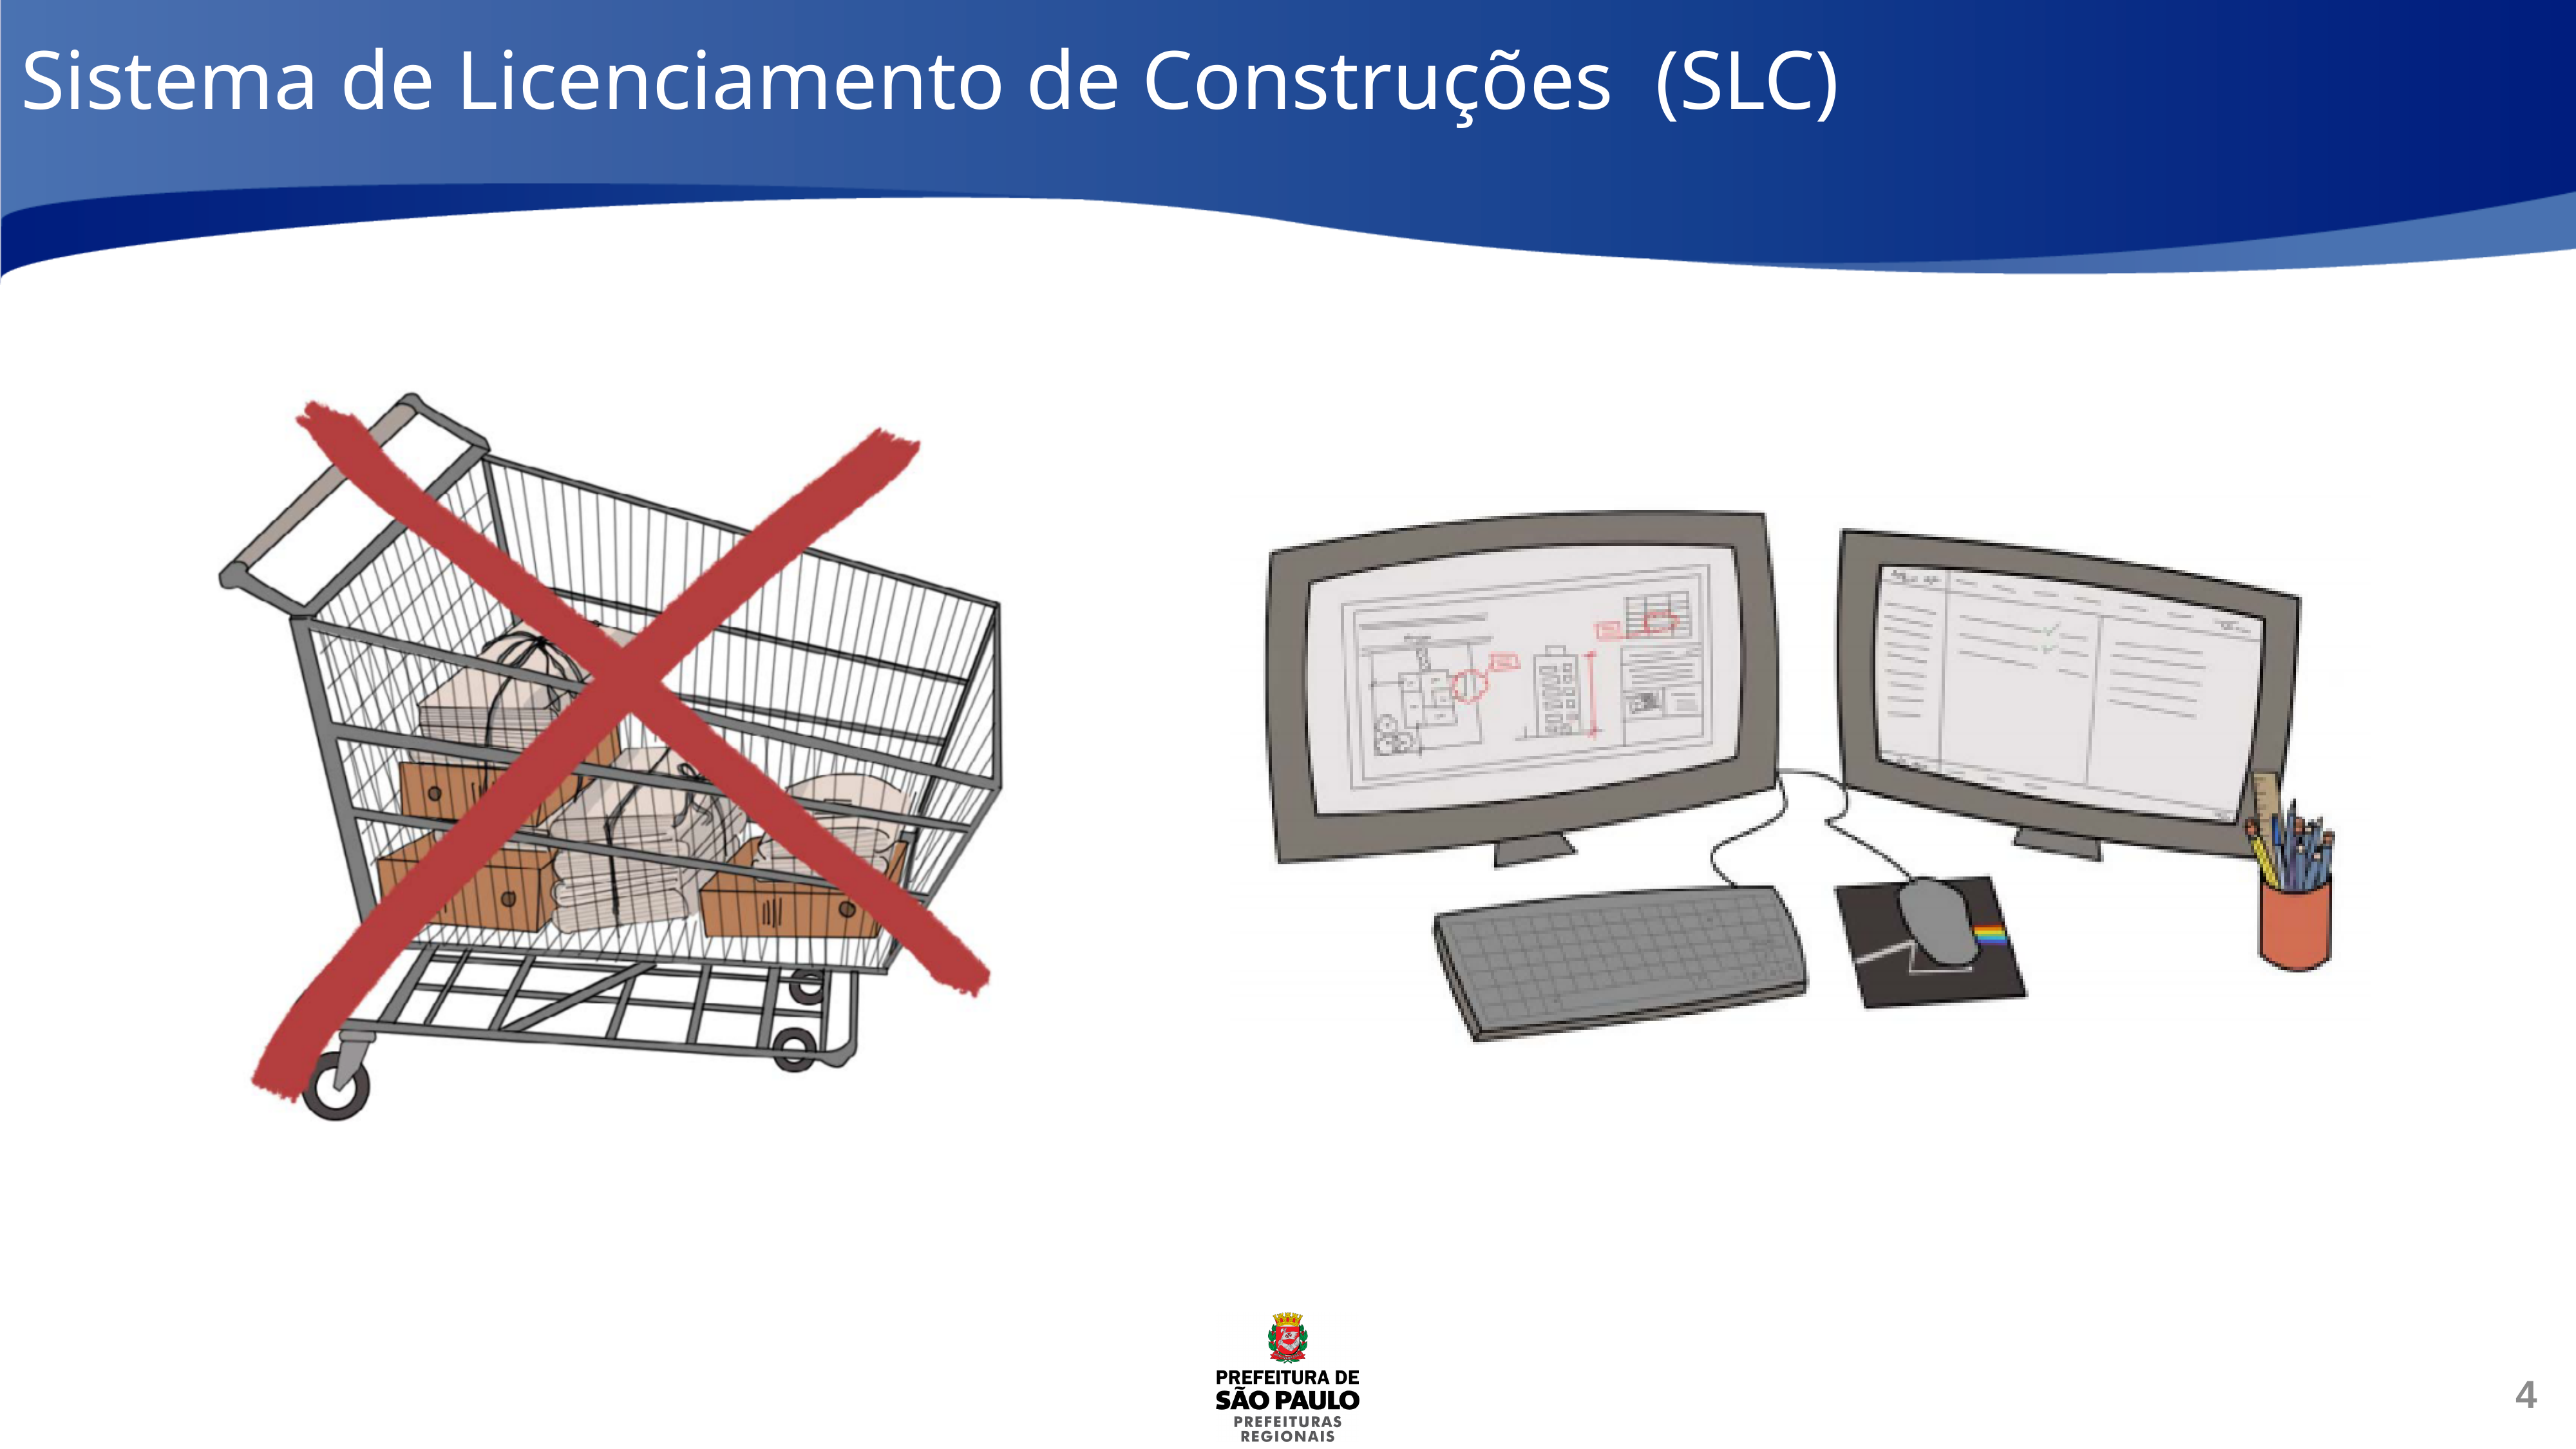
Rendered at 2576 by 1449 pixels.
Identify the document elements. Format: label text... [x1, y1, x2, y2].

picture [1230, 491, 2374, 1051]
picture [0, 0, 2576, 285]
picture [185, 374, 1077, 1138]
slide_number 4 [2492, 1367, 2541, 1417]
picture [1216, 1312, 1359, 1442]
